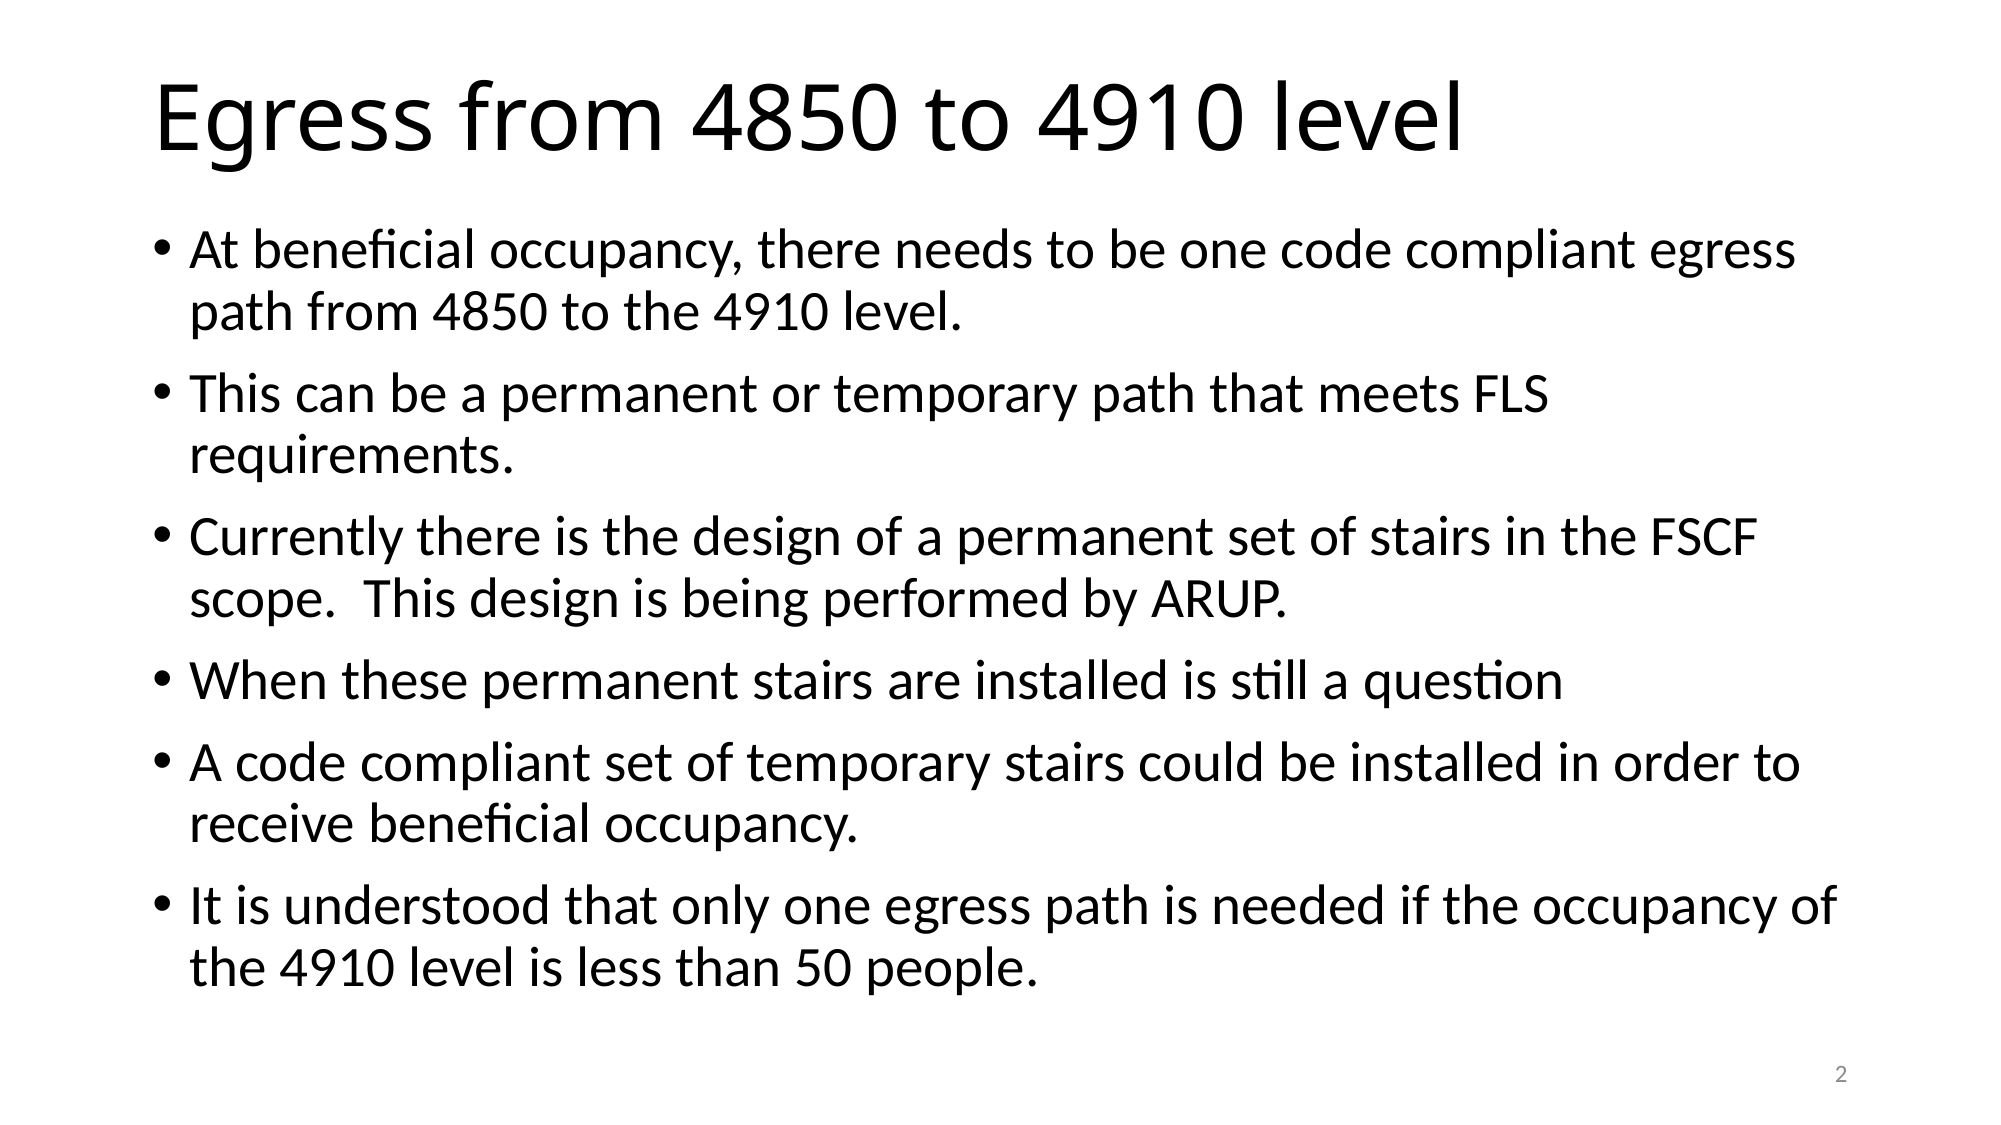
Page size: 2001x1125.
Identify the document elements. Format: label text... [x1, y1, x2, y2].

slide_number 2 [1412, 1042, 1863, 1103]
list At beneficial occupancy, there needs to be one code compliant egress path from 4850 to the 4910 level. This can be a permanent or temporary path that meets FLS requirements. Currently there is the design of a permanent set of stairs in the FSCF scope. This design is being performed by ARUP. When these permanent stairs are installed is still a question A code compliant set of temporary stairs could be installed in order to receive beneficial occupancy. It is understood that only one egress path is needed if the occupancy of the 4910 level is less than 50 people. [137, 211, 1863, 1014]
title Egress from 4850 to 4910 level [137, 59, 1863, 182]
